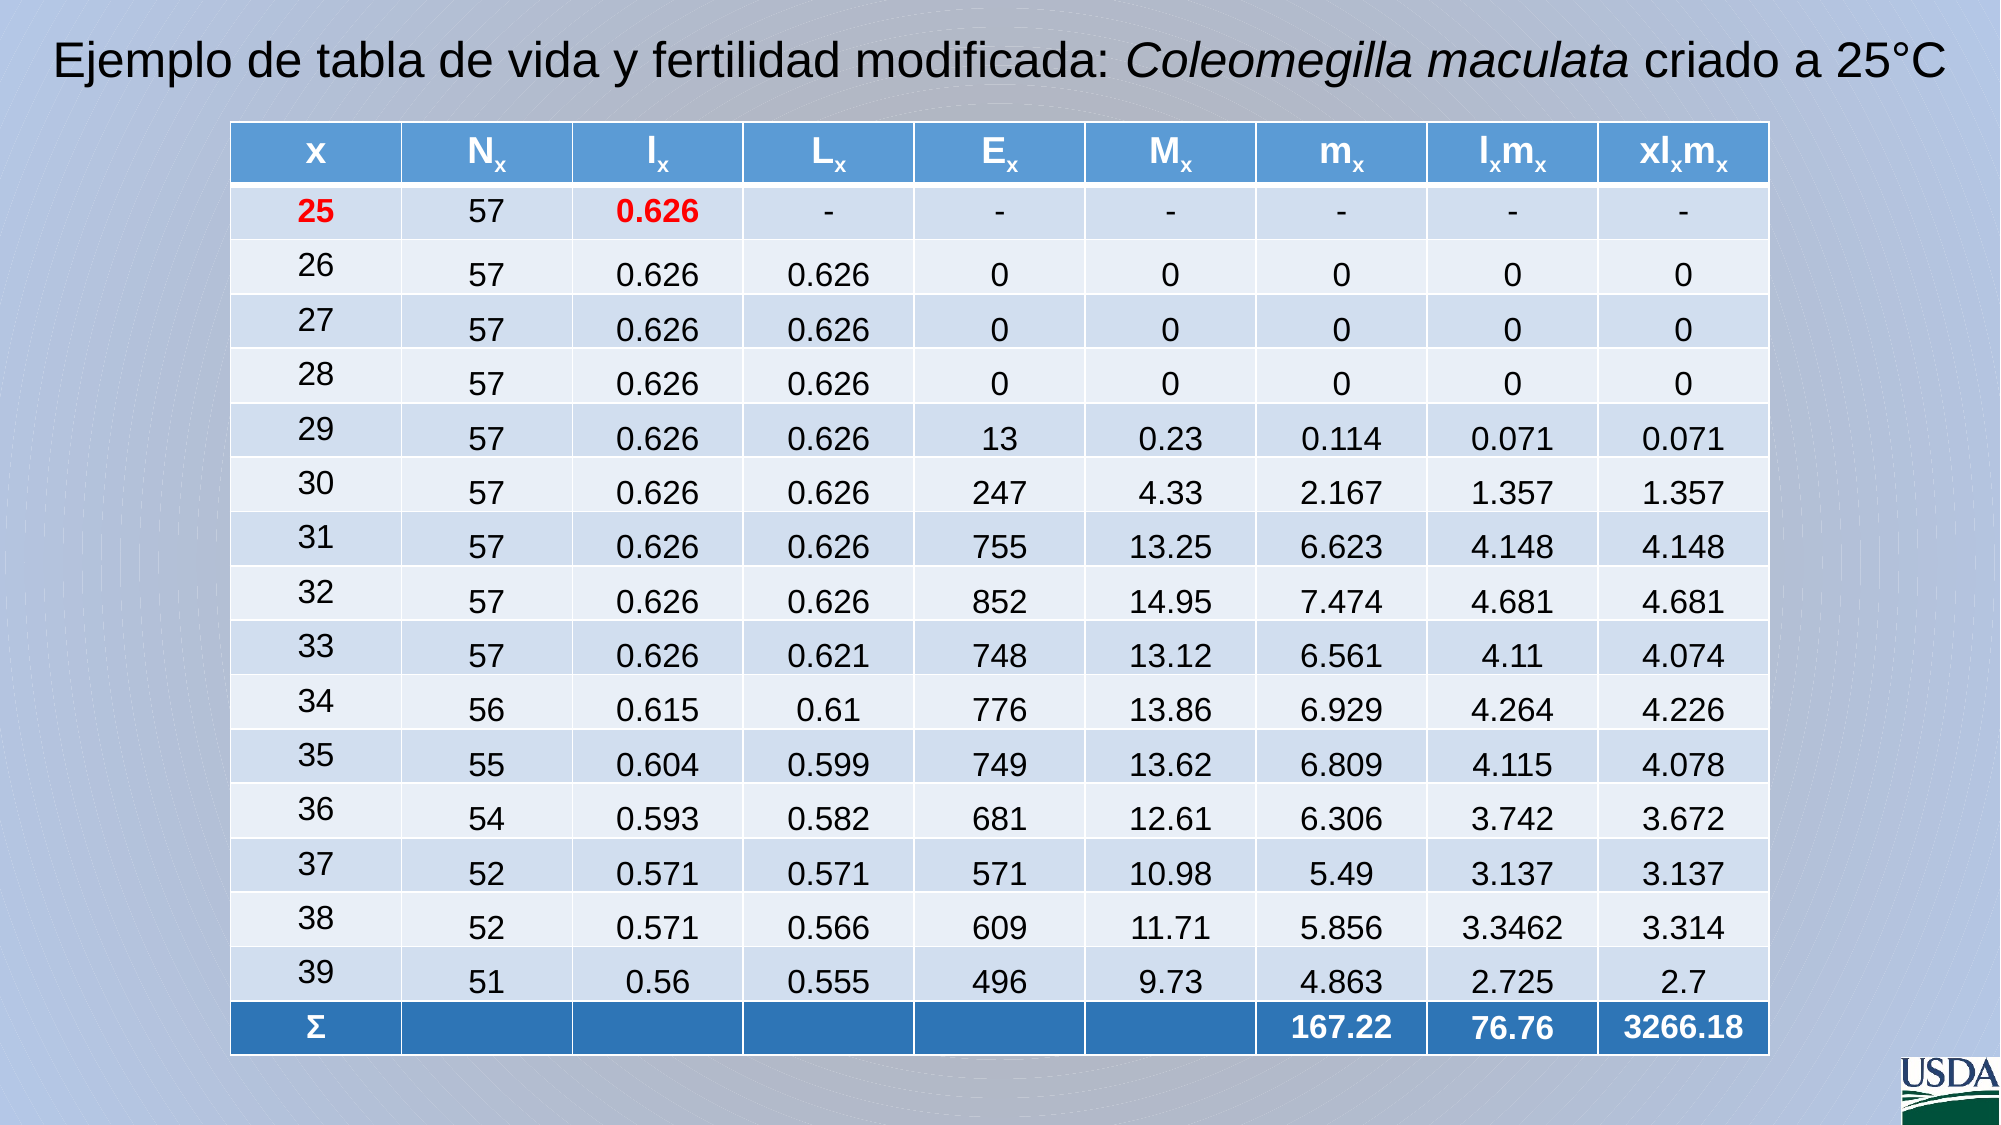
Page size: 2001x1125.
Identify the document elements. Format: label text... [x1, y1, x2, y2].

table_cell 0 [1428, 240, 1597, 293]
table_cell 0.56 [573, 947, 742, 1000]
table_cell 31 [231, 512, 401, 565]
table_cell 5.856 [1257, 893, 1426, 946]
table_cell 7.474 [1257, 567, 1426, 619]
table_header lxmx [1428, 123, 1597, 182]
table_cell 54 [402, 784, 572, 837]
table_header lx [573, 123, 742, 182]
table_cell 0.626 [573, 567, 742, 619]
table_cell 0.571 [573, 893, 742, 946]
table_cell 681 [915, 784, 1084, 837]
table_cell - [744, 188, 913, 239]
table_cell 0 [915, 240, 1084, 293]
table_cell 0 [1599, 349, 1768, 402]
table_cell 0.114 [1257, 404, 1426, 456]
table_cell 6.306 [1257, 784, 1426, 837]
table_cell 748 [915, 621, 1084, 674]
table_cell Σ [231, 1002, 401, 1054]
table_cell 34 [231, 675, 401, 728]
table_cell 0.582 [744, 784, 913, 837]
table_cell 0 [1086, 349, 1255, 402]
table_cell 4.863 [1257, 947, 1426, 1000]
table_cell 27 [231, 295, 401, 347]
table_cell 57 [402, 240, 572, 293]
table_cell 247 [915, 458, 1084, 511]
table_cell 33 [231, 621, 401, 674]
table_cell [573, 1002, 742, 1054]
table_cell 571 [915, 839, 1084, 891]
table_cell 28 [231, 349, 401, 402]
table_cell 4.148 [1599, 512, 1768, 565]
table_cell 0 [1257, 240, 1426, 293]
table_cell 0.615 [573, 675, 742, 728]
table_cell 0.566 [744, 893, 913, 946]
table_cell 3.137 [1599, 839, 1768, 891]
table_cell - [1086, 188, 1255, 239]
table_cell 4.078 [1599, 730, 1768, 782]
table_cell 0.599 [744, 730, 913, 782]
table_cell 0 [1086, 240, 1255, 293]
table_header Mx [1086, 123, 1255, 182]
table_cell - [1428, 188, 1597, 239]
table_cell 1.357 [1599, 458, 1768, 511]
table_cell 0.626 [573, 295, 742, 347]
table_cell - [1599, 188, 1768, 239]
table_cell 57 [402, 512, 572, 565]
table_cell 5.49 [1257, 839, 1426, 891]
table_header Ex [915, 123, 1084, 182]
table_cell 9.73 [1086, 947, 1255, 1000]
table_cell 0.071 [1599, 404, 1768, 456]
table_cell 776 [915, 675, 1084, 728]
table_cell 6.623 [1257, 512, 1426, 565]
table_cell 36 [231, 784, 401, 837]
table_cell 14.95 [1086, 567, 1255, 619]
table_cell 32 [231, 567, 401, 619]
table_cell 0 [915, 295, 1084, 347]
table_cell 38 [231, 893, 401, 946]
table_cell 52 [402, 893, 572, 946]
table_cell 0.621 [744, 621, 913, 674]
table_cell 3.742 [1428, 784, 1597, 837]
table_cell 26 [231, 240, 401, 293]
table_cell 0.626 [744, 458, 913, 511]
table_cell 755 [915, 512, 1084, 565]
table_header Nx [402, 123, 572, 182]
table_cell 57 [402, 188, 572, 239]
table_cell 11.71 [1086, 893, 1255, 946]
table_cell 55 [402, 730, 572, 782]
table_cell 56 [402, 675, 572, 728]
table_cell 2.725 [1428, 947, 1597, 1000]
table_cell 0.626 [744, 349, 913, 402]
table_cell 0.626 [744, 404, 913, 456]
table_cell [402, 1002, 572, 1054]
table_cell 57 [402, 567, 572, 619]
table_cell 4.264 [1428, 675, 1597, 728]
picture [1901, 1057, 2000, 1125]
table_cell 76.76 [1428, 1002, 1597, 1054]
table_cell 0.626 [573, 240, 742, 293]
table_cell 0.626 [573, 188, 742, 239]
table_cell - [915, 188, 1084, 239]
table_cell 0.071 [1428, 404, 1597, 456]
table_cell 0 [915, 349, 1084, 402]
table_cell 3.314 [1599, 893, 1768, 946]
table_cell 6.809 [1257, 730, 1426, 782]
table_cell 852 [915, 567, 1084, 619]
table_cell [915, 1002, 1084, 1054]
table_cell 4.11 [1428, 621, 1597, 674]
table_cell 749 [915, 730, 1084, 782]
table_cell 0.626 [744, 512, 913, 565]
table_cell 0 [1257, 349, 1426, 402]
table_cell 57 [402, 458, 572, 511]
table_cell 4.33 [1086, 458, 1255, 511]
table_cell 57 [402, 404, 572, 456]
table_cell 0.626 [573, 621, 742, 674]
text_box Ejemplo de tabla de vida y fertilidad modificada: Coleomegilla maculata criado a 25°C [0, 19, 2000, 95]
table_cell 13 [915, 404, 1084, 456]
table_cell 496 [915, 947, 1084, 1000]
table_cell 0.571 [744, 839, 913, 891]
table_cell 13.12 [1086, 621, 1255, 674]
table_cell 0.626 [573, 512, 742, 565]
table_cell 39 [231, 947, 401, 1000]
table_cell 25 [231, 188, 401, 239]
table_cell 3.137 [1428, 839, 1597, 891]
table_cell 30 [231, 458, 401, 511]
table_cell 4.115 [1428, 730, 1597, 782]
table_cell 0.555 [744, 947, 913, 1000]
table_cell 13.62 [1086, 730, 1255, 782]
table_cell 0.626 [744, 567, 913, 619]
table_cell 0 [1428, 295, 1597, 347]
table_cell 0 [1086, 295, 1255, 347]
table_cell 0 [1599, 295, 1768, 347]
table_cell 52 [402, 839, 572, 891]
table_cell 57 [402, 621, 572, 674]
table_cell 609 [915, 893, 1084, 946]
table_cell 0.604 [573, 730, 742, 782]
table_cell 4.148 [1428, 512, 1597, 565]
table_cell 6.929 [1257, 675, 1426, 728]
table_header x [231, 123, 401, 182]
table_cell 0 [1257, 295, 1426, 347]
table_cell 0 [1428, 349, 1597, 402]
table_cell 4.226 [1599, 675, 1768, 728]
table_cell 13.25 [1086, 512, 1255, 565]
table_cell 10.98 [1086, 839, 1255, 891]
table_cell 0.626 [744, 295, 913, 347]
table_cell 0.626 [573, 458, 742, 511]
table_cell 0.571 [573, 839, 742, 891]
table_cell 4.074 [1599, 621, 1768, 674]
table_header Lx [744, 123, 913, 182]
table_cell 0.626 [744, 240, 913, 293]
table_cell 57 [402, 349, 572, 402]
table_cell 57 [402, 295, 572, 347]
table_cell - [1257, 188, 1426, 239]
table_header mx [1257, 123, 1426, 182]
table_cell 1.357 [1428, 458, 1597, 511]
table_header xlxmx [1599, 123, 1768, 182]
table_cell 2.7 [1599, 947, 1768, 1000]
table_cell 0.626 [573, 349, 742, 402]
table_cell 35 [231, 730, 401, 782]
table_cell [1086, 1002, 1255, 1054]
table_cell 51 [402, 947, 572, 1000]
table_cell 0.626 [573, 404, 742, 456]
table_cell 0.61 [744, 675, 913, 728]
table_cell 0.593 [573, 784, 742, 837]
table_cell 4.681 [1428, 567, 1597, 619]
table_cell [744, 1002, 913, 1054]
table_cell 3.3462 [1428, 893, 1597, 946]
table_cell 167.22 [1257, 1002, 1426, 1054]
table_cell 0.23 [1086, 404, 1255, 456]
table_cell 4.681 [1599, 567, 1768, 619]
table_cell 12.61 [1086, 784, 1255, 837]
table_cell 2.167 [1257, 458, 1426, 511]
table_cell 6.561 [1257, 621, 1426, 674]
table_cell 37 [231, 839, 401, 891]
table_cell 3266.18 [1599, 1002, 1768, 1054]
table_cell 13.86 [1086, 675, 1255, 728]
table_cell 0 [1599, 240, 1768, 293]
table_cell 3.672 [1599, 784, 1768, 837]
table_cell 29 [231, 404, 401, 456]
